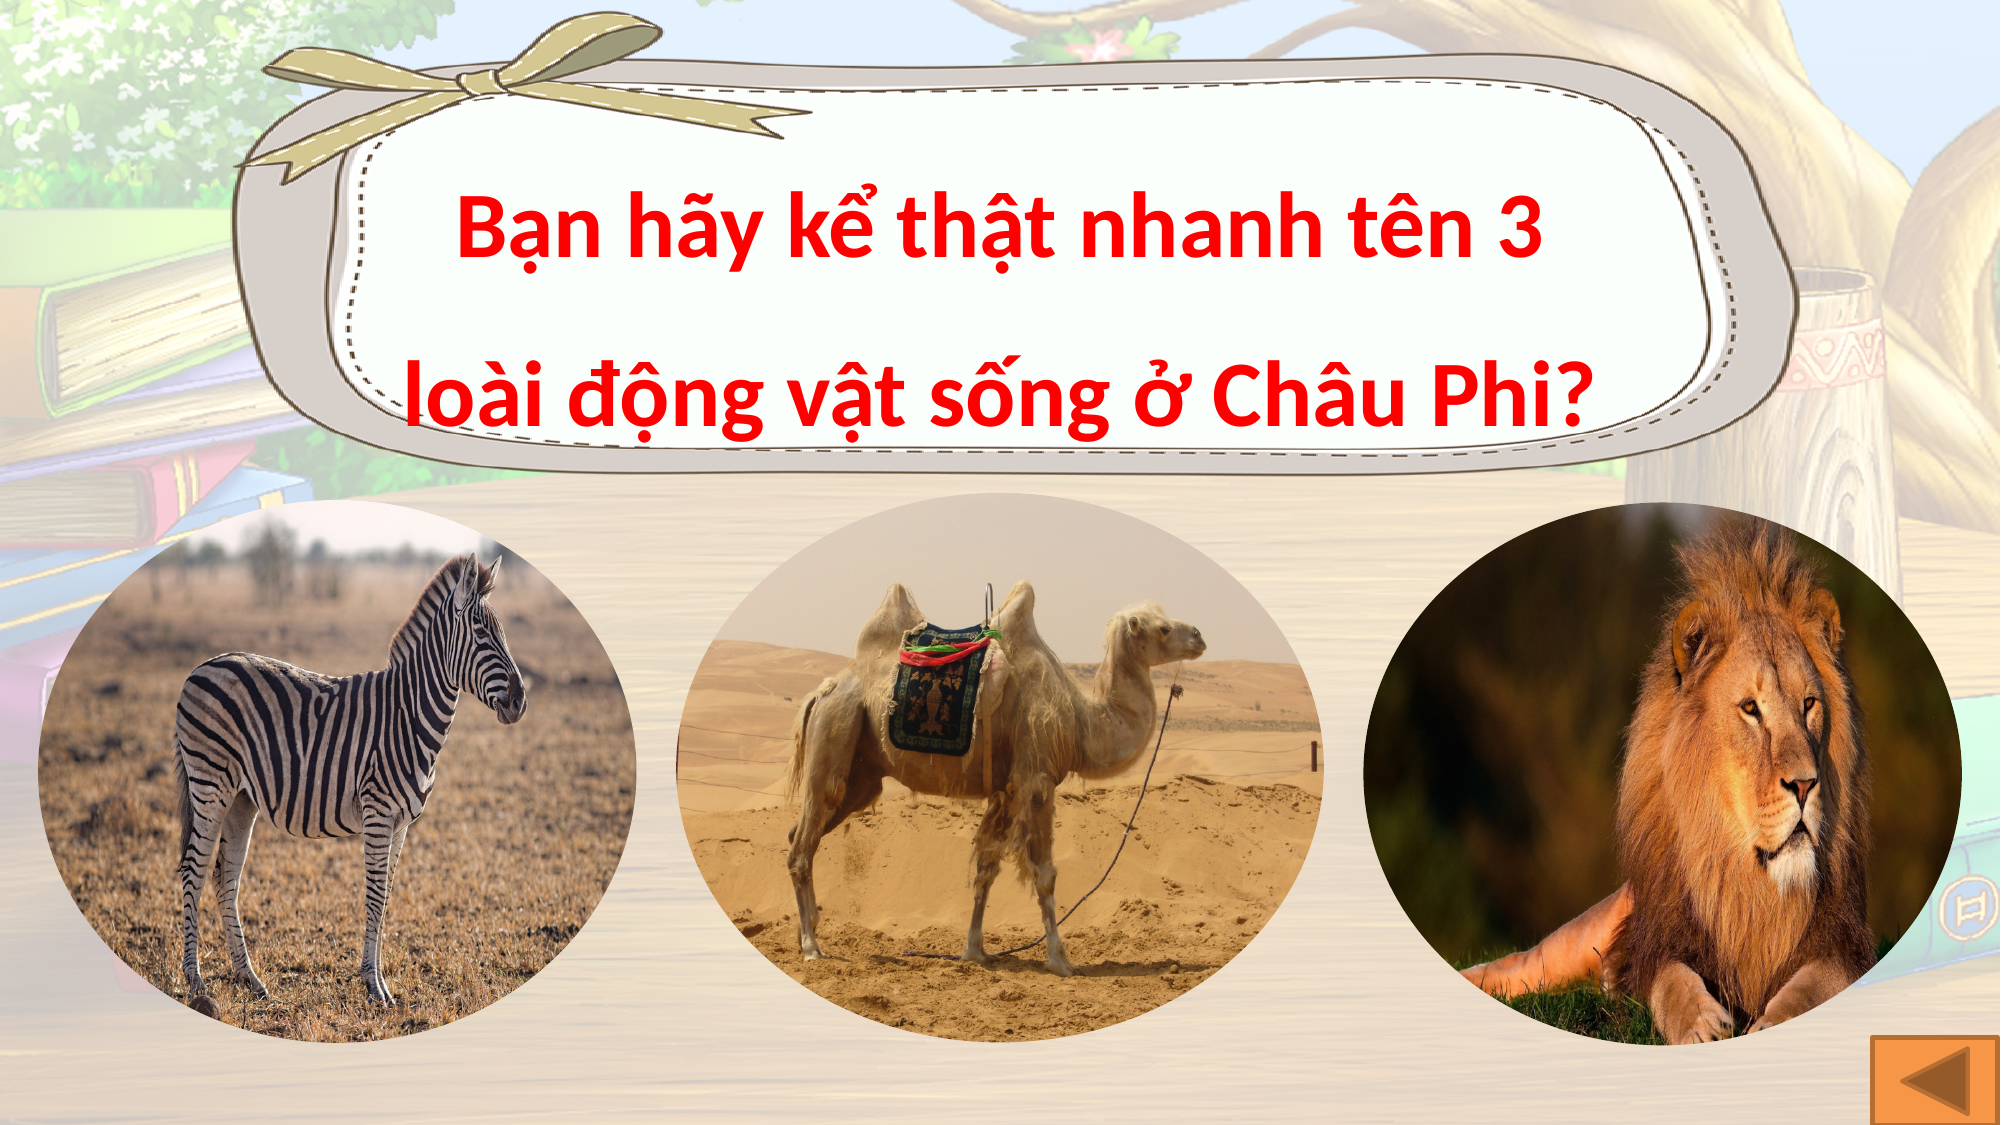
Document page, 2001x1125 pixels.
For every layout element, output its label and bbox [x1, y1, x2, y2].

text_box [1870, 1035, 2000, 1125]
picture [37, 0, 1848, 1044]
picture [1363, 502, 1963, 1046]
